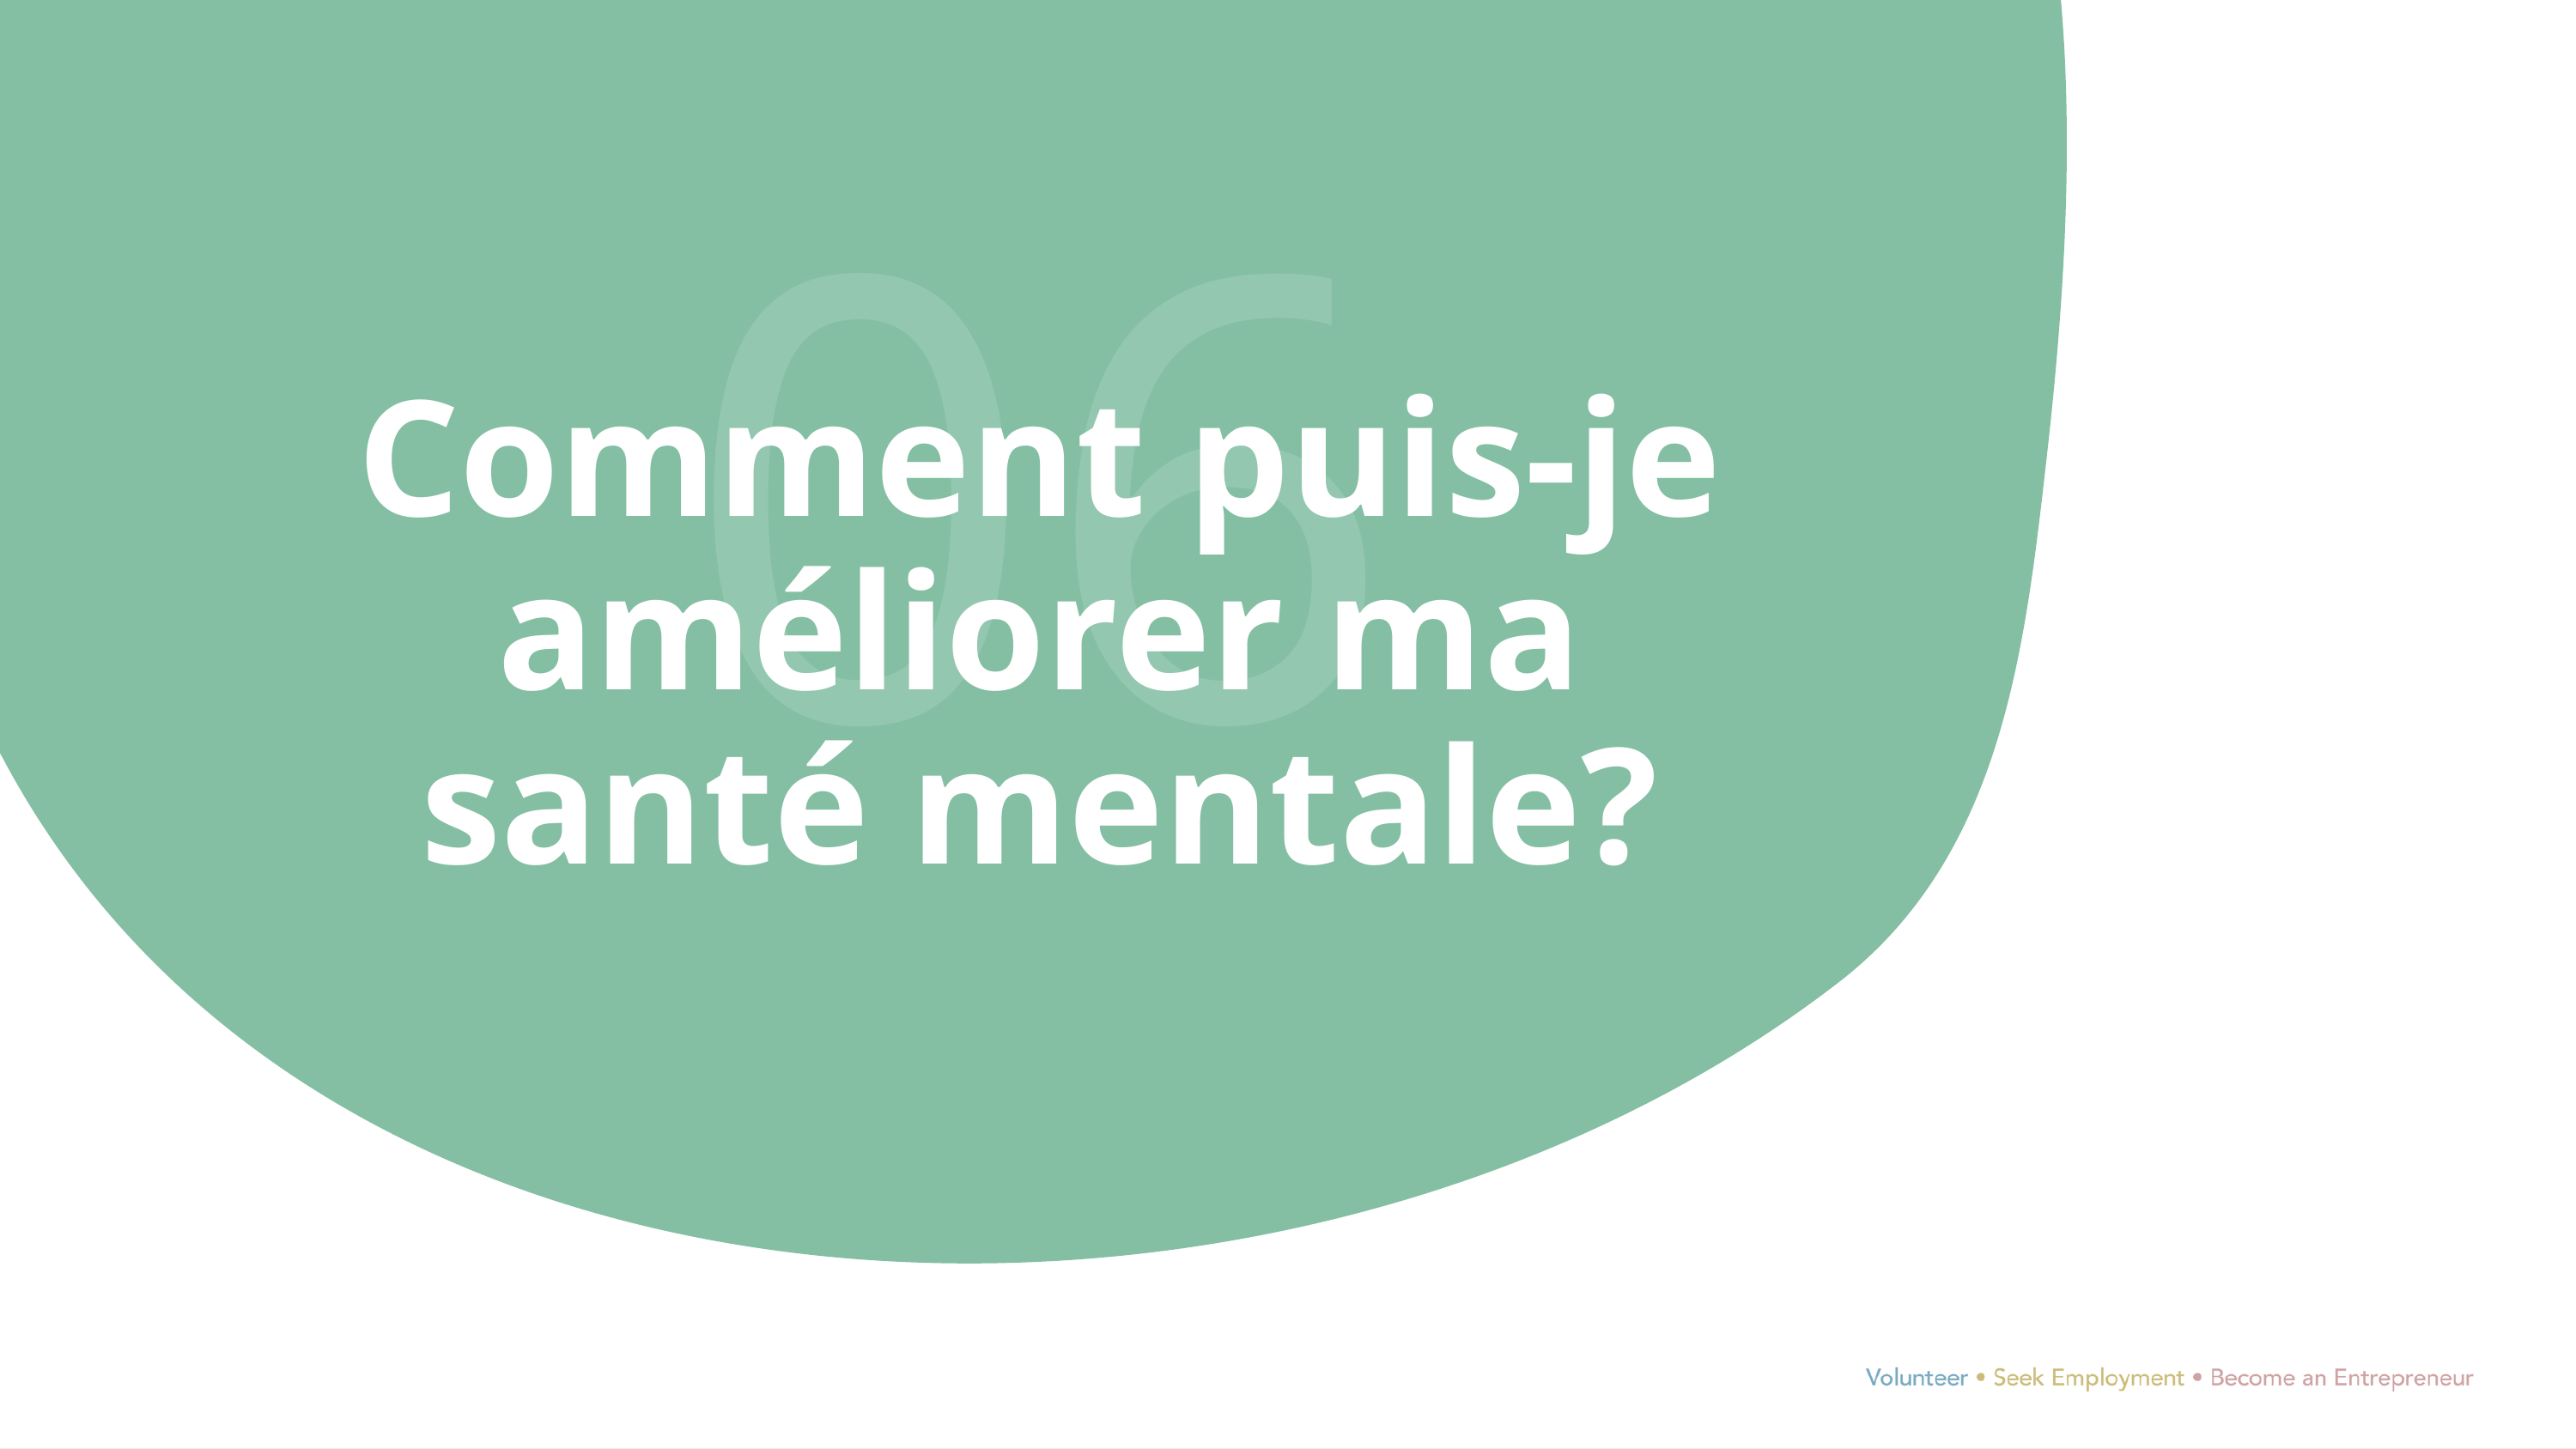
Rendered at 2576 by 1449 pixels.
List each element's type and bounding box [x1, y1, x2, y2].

text_box [7, 10, 2069, 1322]
text_box [1827, 1347, 2538, 1421]
